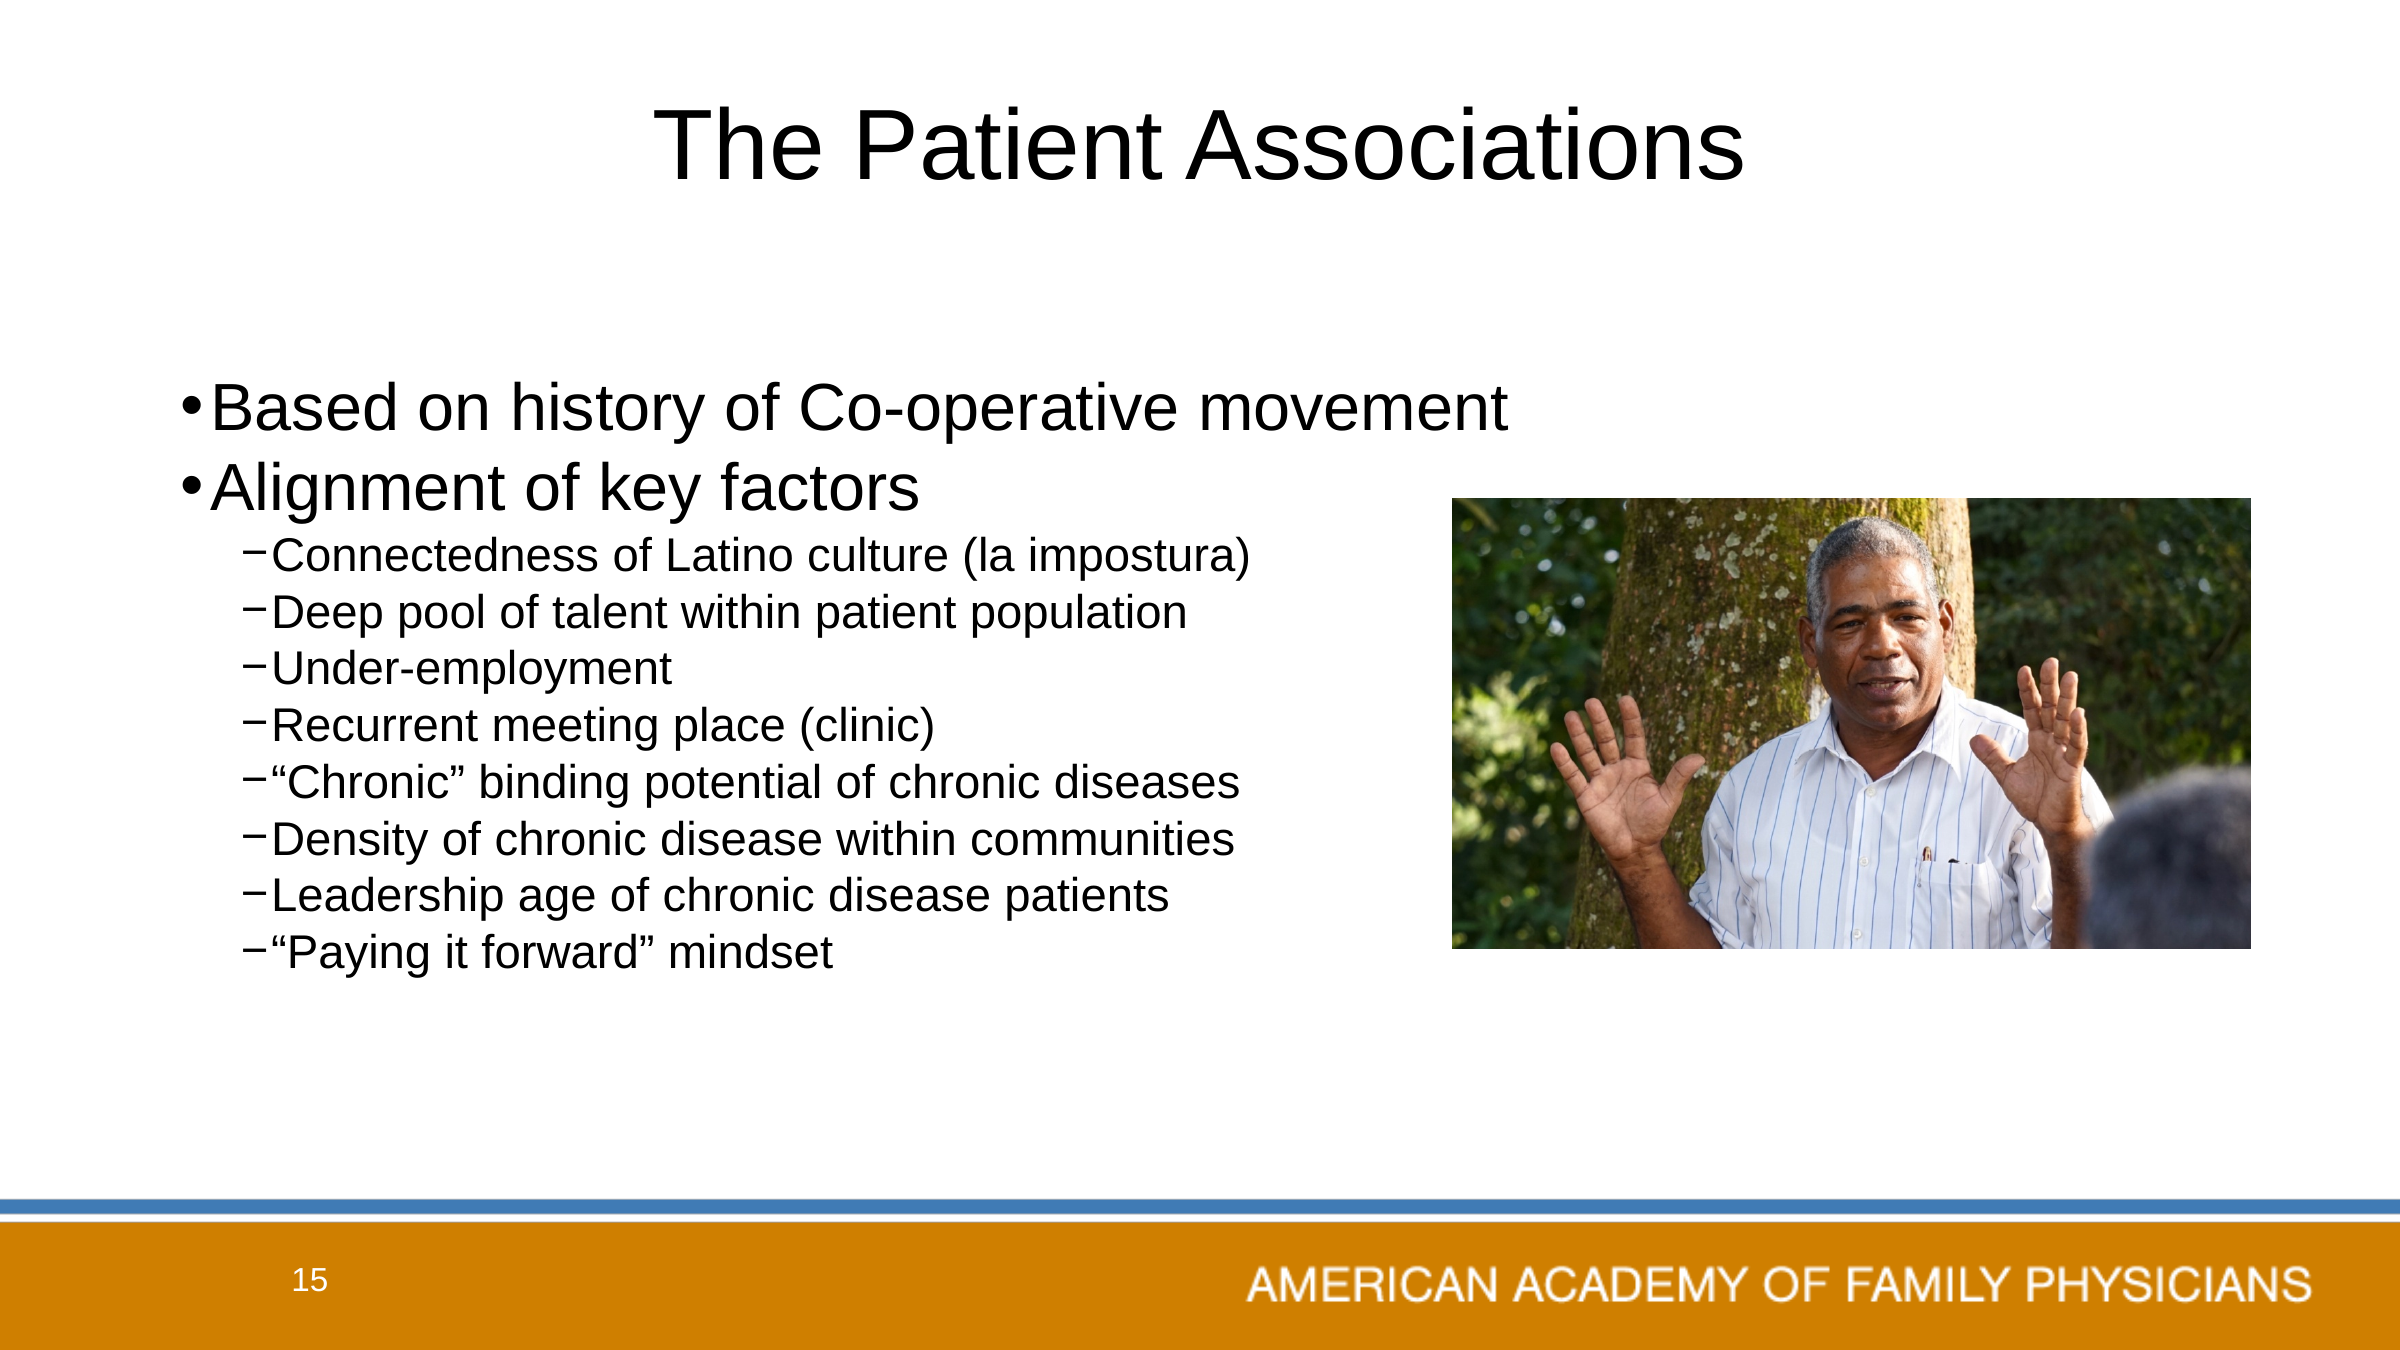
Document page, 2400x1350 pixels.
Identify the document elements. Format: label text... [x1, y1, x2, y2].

slide_number 15 [268, 1236, 344, 1320]
list Based on history of Co-operative movement Alignment of key factors Connectedness of Latino culture (la impostura) Deep pool of talent within patient population Under-employment Recurrent meeting place (clinic) “Chronic” binding potential of chronic diseases Density of chronic disease within communities Leadership age of chronic disease patients “Paying it forward” mindset [165, 356, 2235, 1214]
title The Patient Associations [165, 71, 2235, 333]
picture [0, 0, 2400, 1350]
